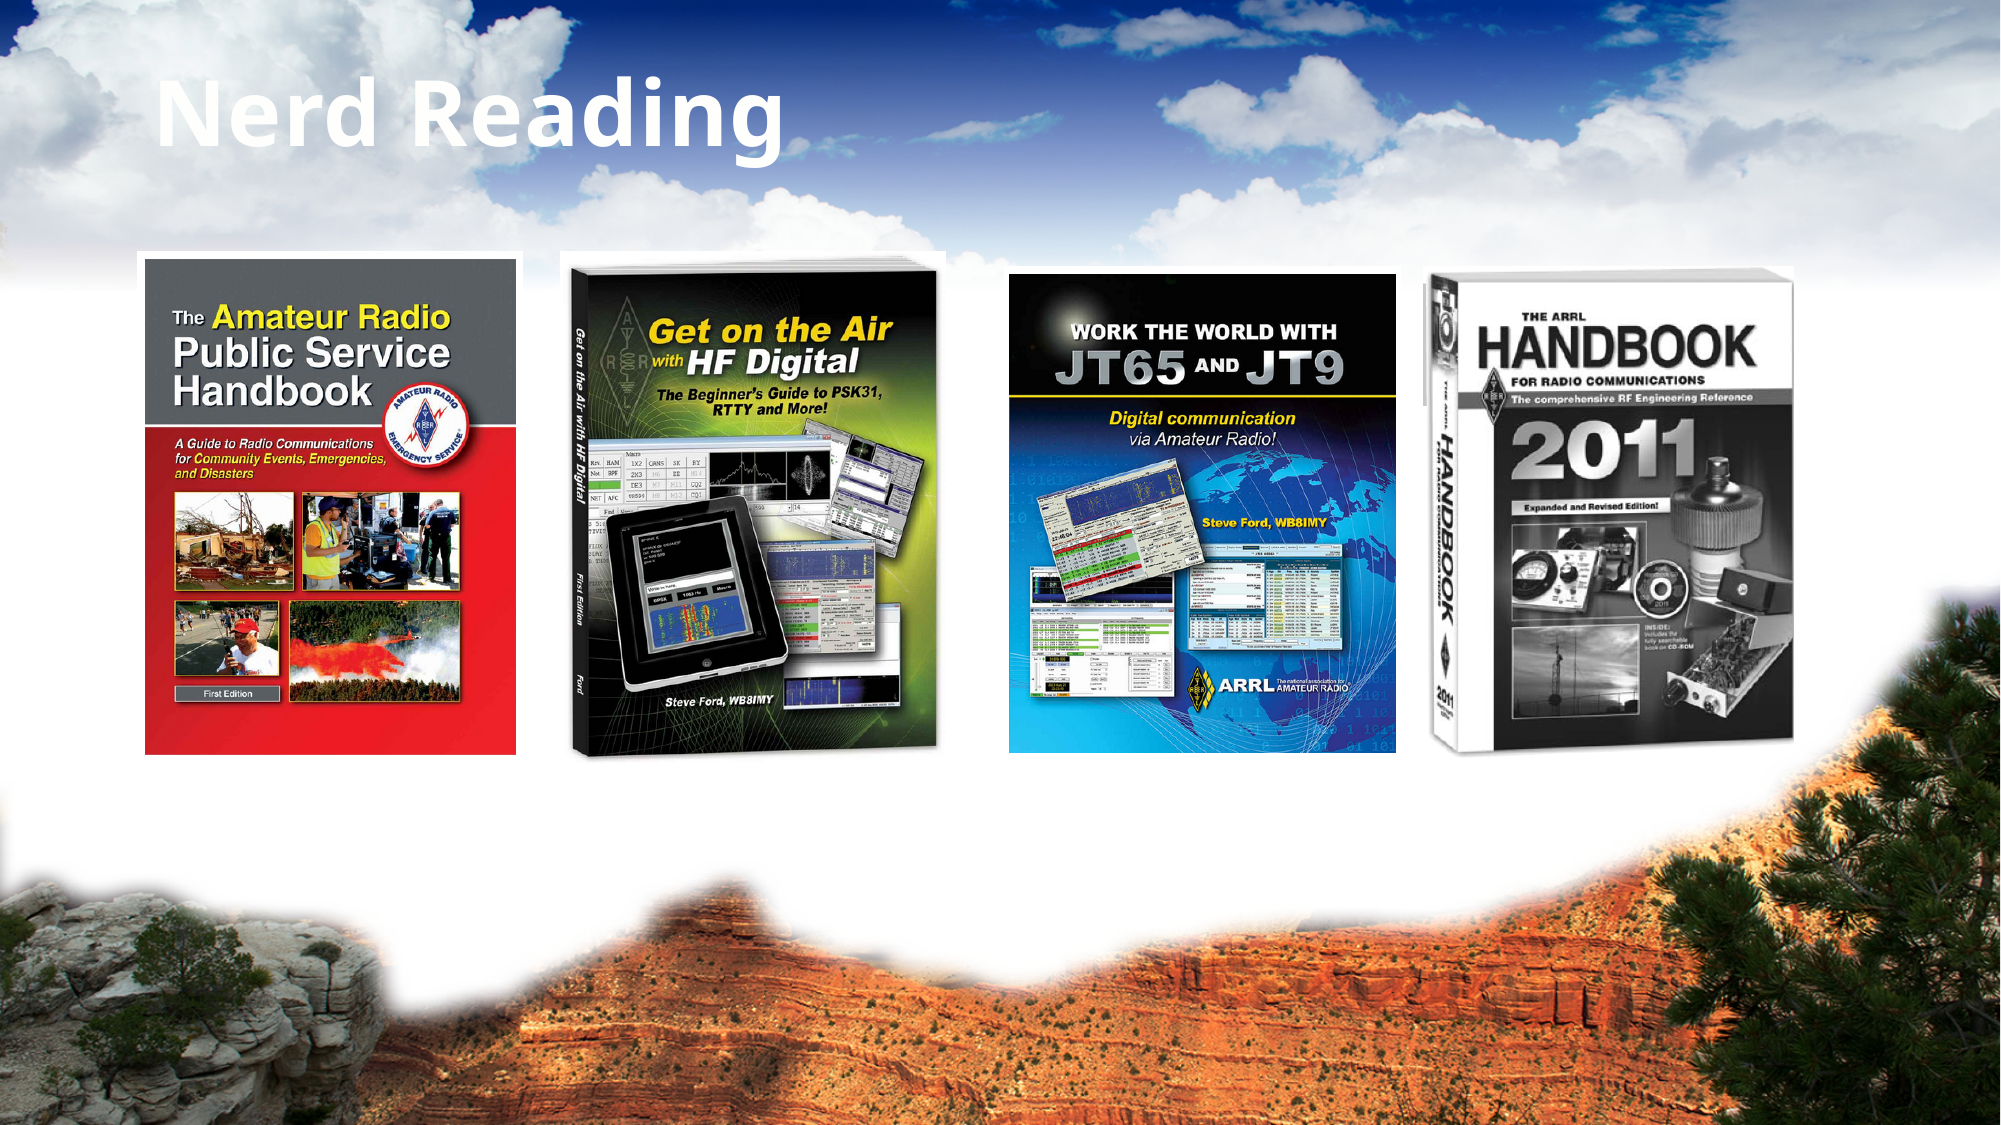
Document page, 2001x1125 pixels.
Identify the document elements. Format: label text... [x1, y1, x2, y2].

list [137, 251, 1863, 971]
title Nerd Reading [137, 59, 1863, 221]
picture [0, 0, 2001, 1125]
